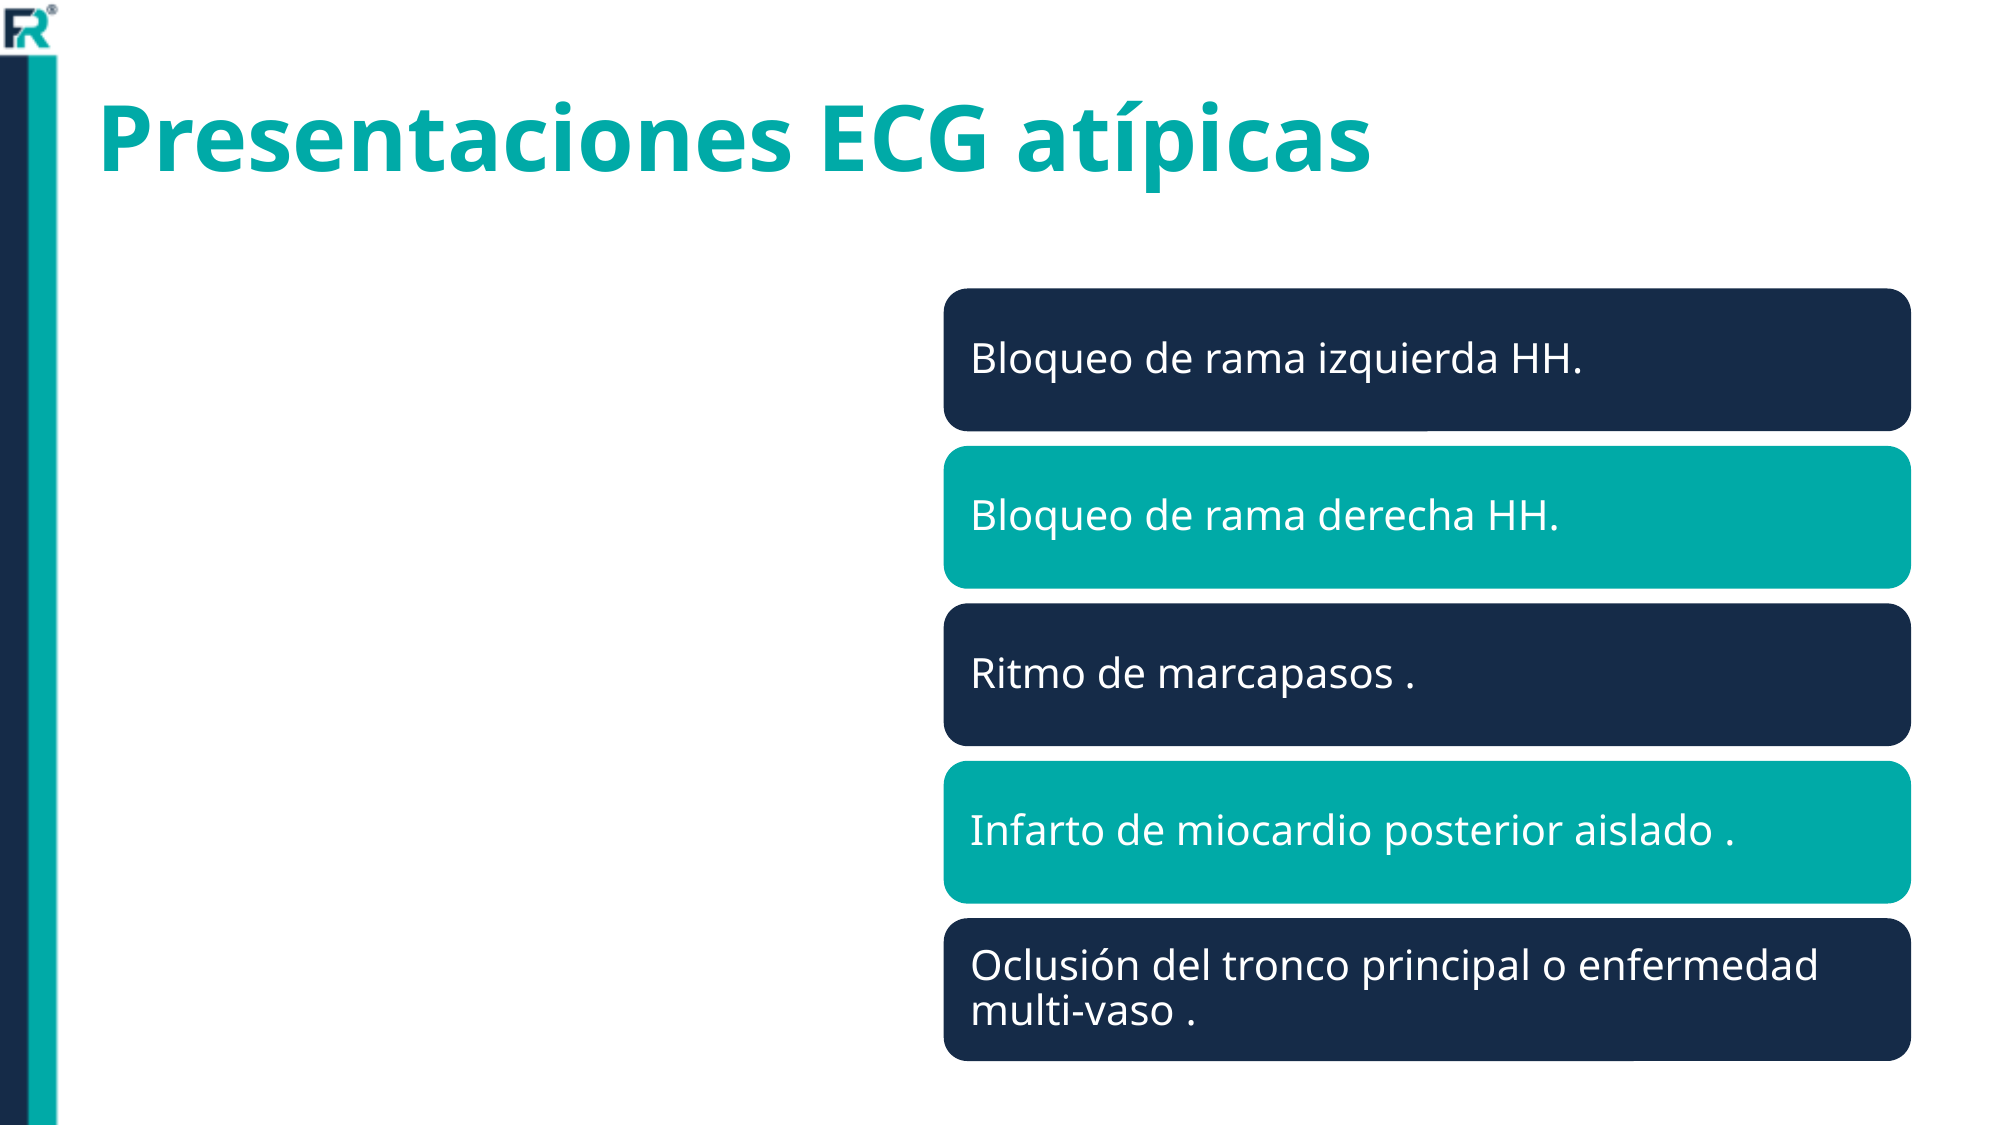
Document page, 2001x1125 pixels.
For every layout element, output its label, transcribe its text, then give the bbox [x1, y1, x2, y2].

picture [0, 0, 2001, 1125]
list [943, 287, 1912, 1062]
text_box Presentaciones ECG atípicas [81, 33, 1807, 251]
